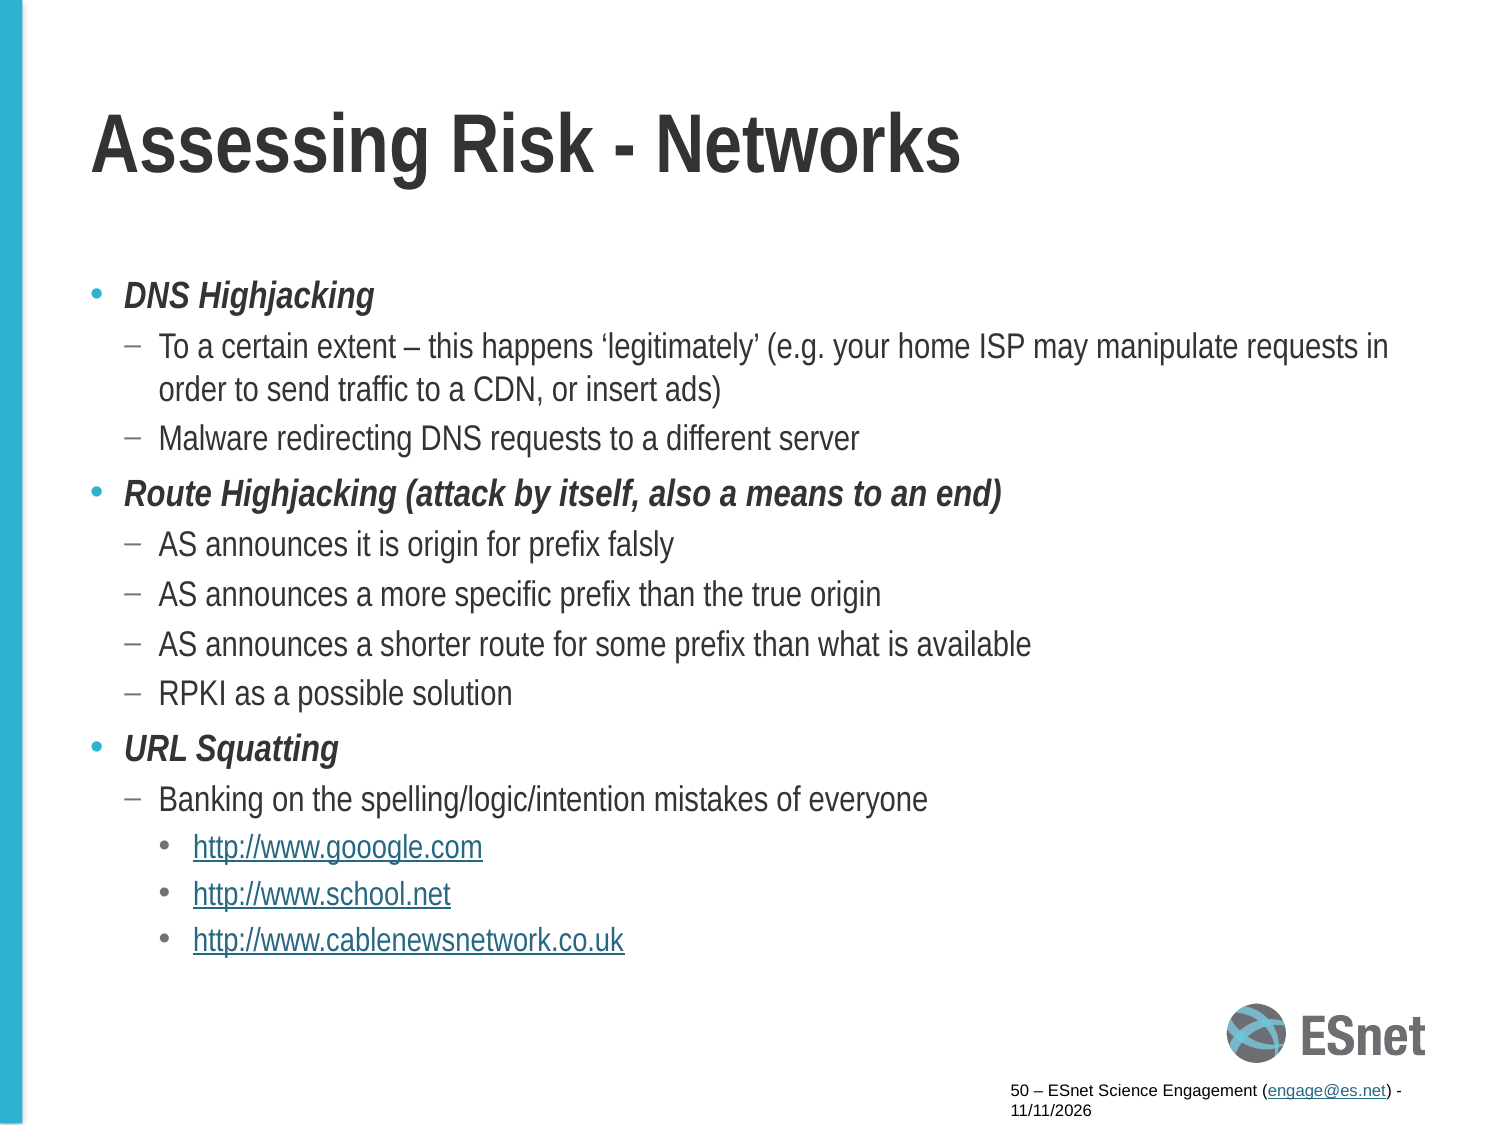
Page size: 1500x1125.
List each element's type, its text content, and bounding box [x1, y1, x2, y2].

title Assessing Risk - Networks [75, 45, 1425, 233]
picture [1226, 1003, 1425, 1063]
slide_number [995, 1084, 1485, 1115]
list DNS Highjacking To a certain extent – this happens ‘legitimately’ (e.g. your home ISP may manipulate requests in order to send traffic to a CDN, or insert ads) Malware redirecting DNS requests to a different server Route Highjacking (attack by itself, also a means to an end) AS announces it is origin for prefix falsly AS announces a more specific prefix than the true origin AS announces a shorter route for some prefix than what is available RPKI as a possible solution URL Squatting Banking on the spelling/logic/intention mistakes of everyone http://www.gooogle.com http://www.school.net http://www.cablenewsnetwork.co.uk [75, 262, 1425, 976]
